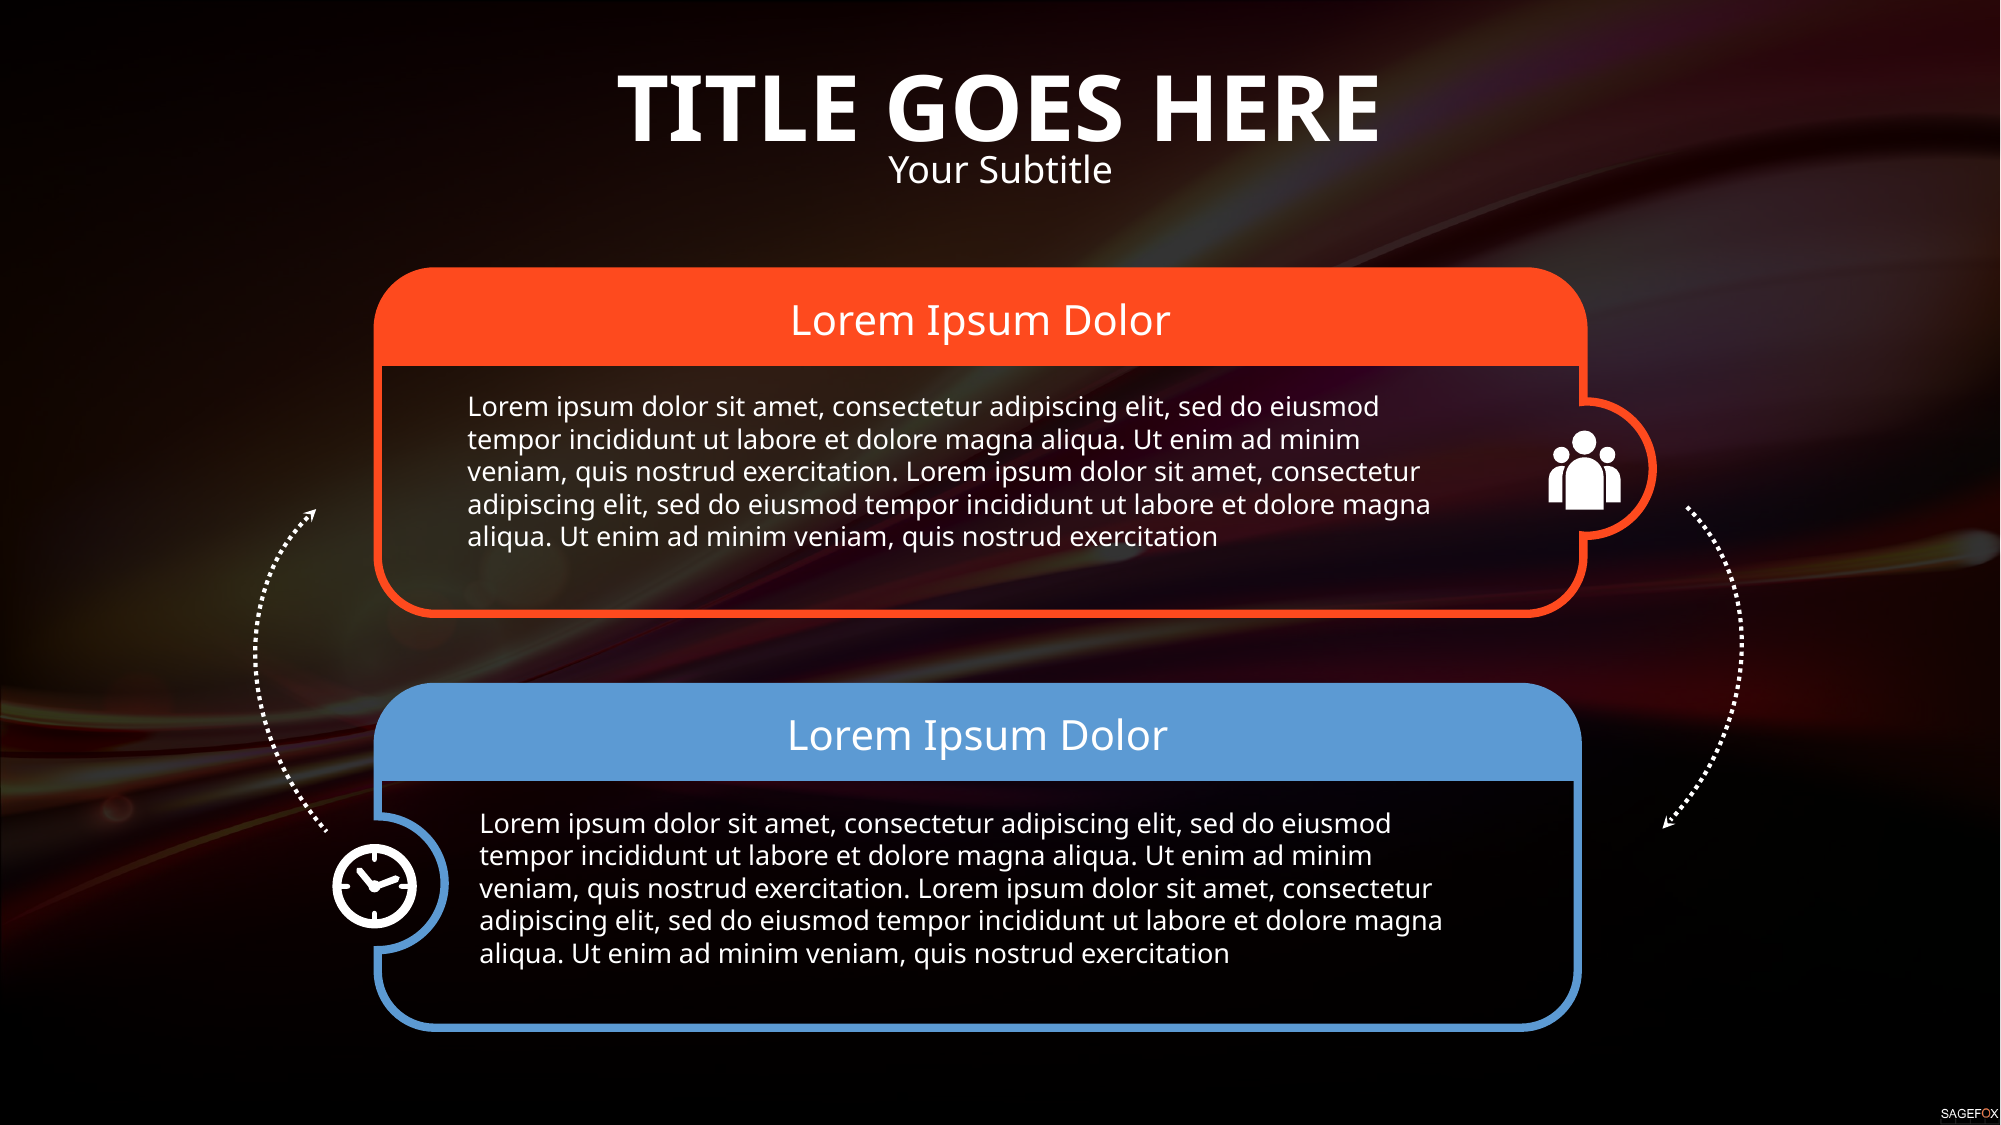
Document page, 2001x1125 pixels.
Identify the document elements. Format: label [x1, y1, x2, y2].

picture [0, 0, 2001, 1125]
text_box [377, 271, 1653, 614]
text_box [1514, 506, 1743, 829]
text_box [548, 42, 1452, 199]
text_box [332, 843, 417, 929]
text_box [254, 509, 475, 832]
text_box [377, 686, 1578, 1028]
